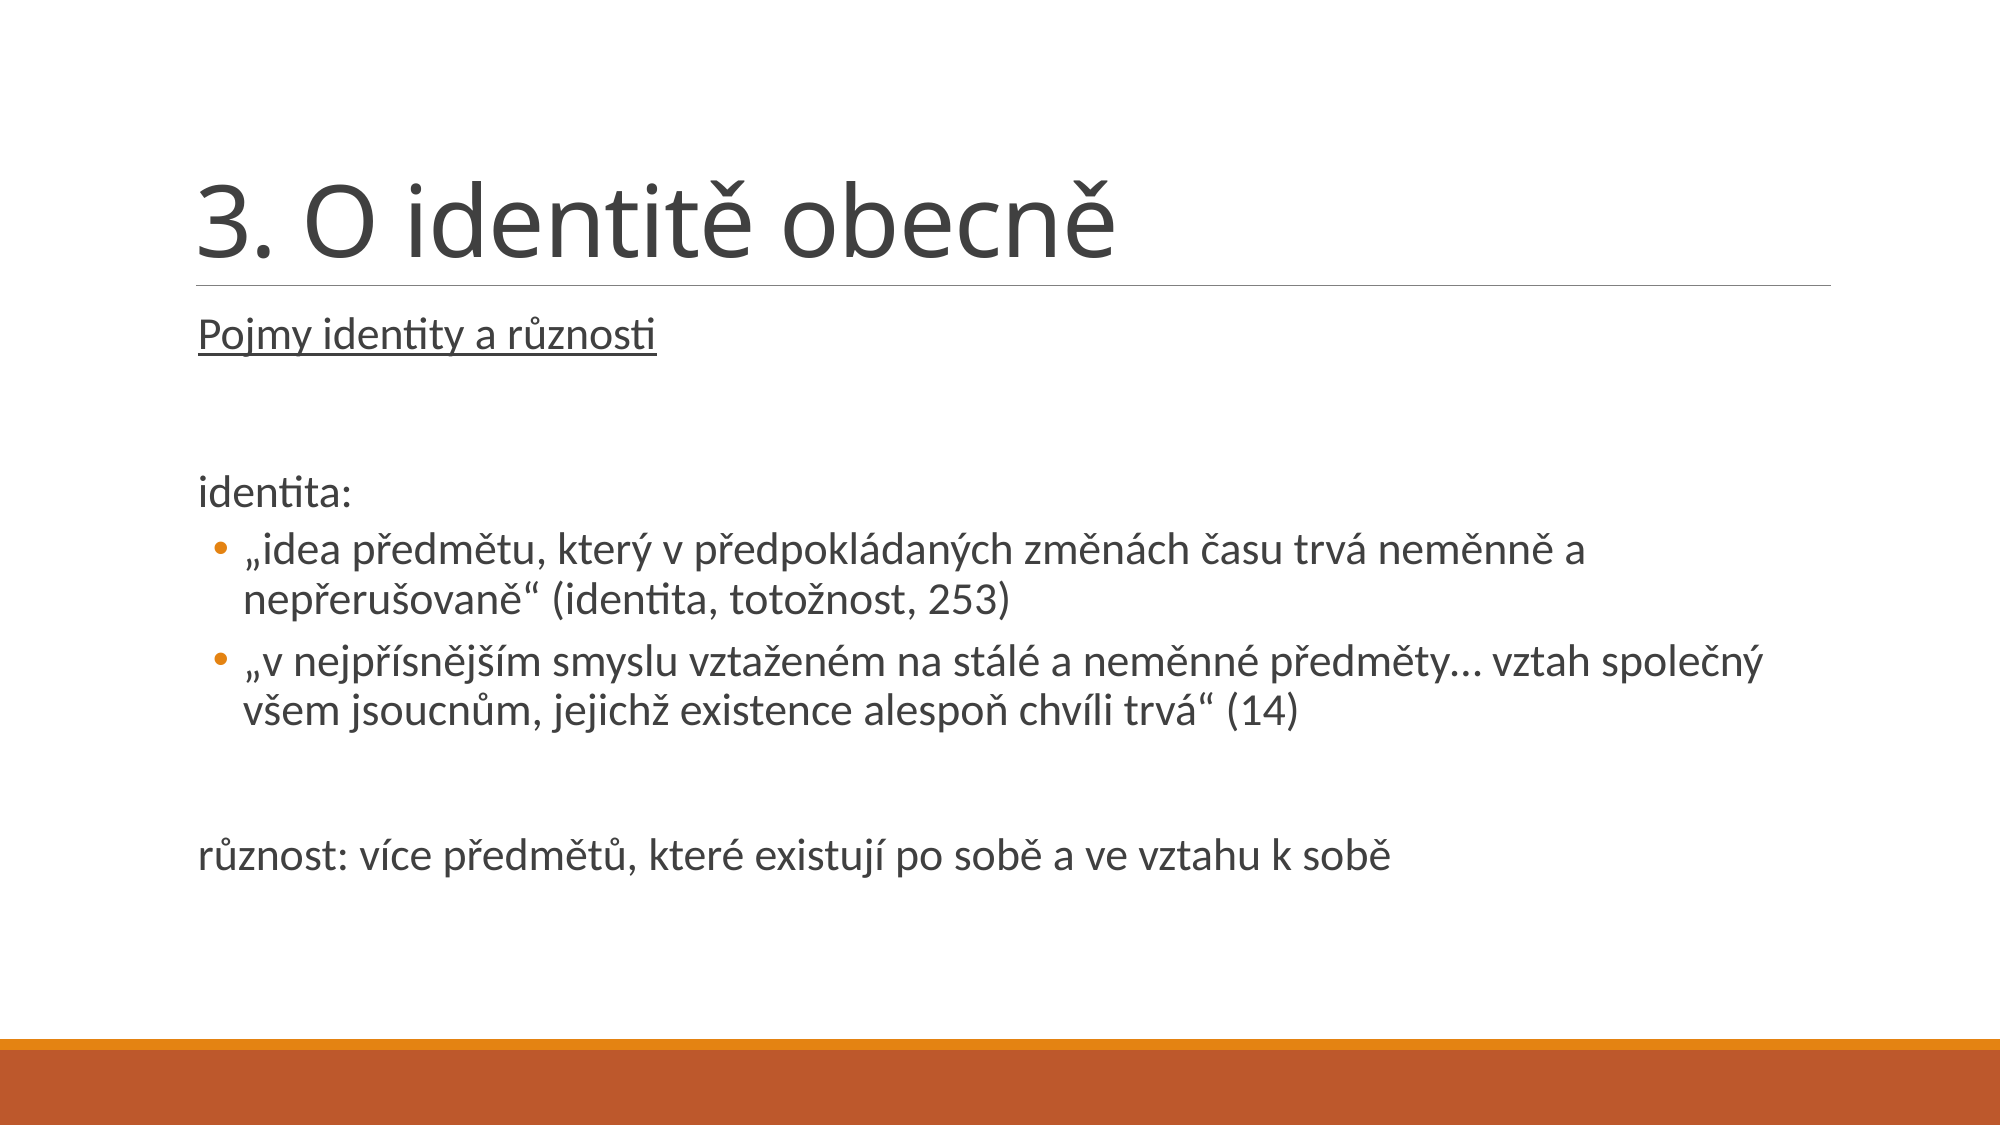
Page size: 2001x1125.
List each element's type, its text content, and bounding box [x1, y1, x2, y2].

list Pojmy identity a různosti identita: „idea předmětu, který v předpokládaných změnách času trvá neměnně a nepřerušovaně“ (identita, totožnost, 253) „v nejpřísnějším smyslu vztaženém na stálé a neměnné předměty… vztah společný všem jsoucnům, jejichž existence alespoň chvíli trvá“ (14) různost: více předmětů, které existují po sobě a ve vztahu k sobě [180, 302, 1830, 963]
title 3. O identitě obecně [180, 47, 1830, 285]
